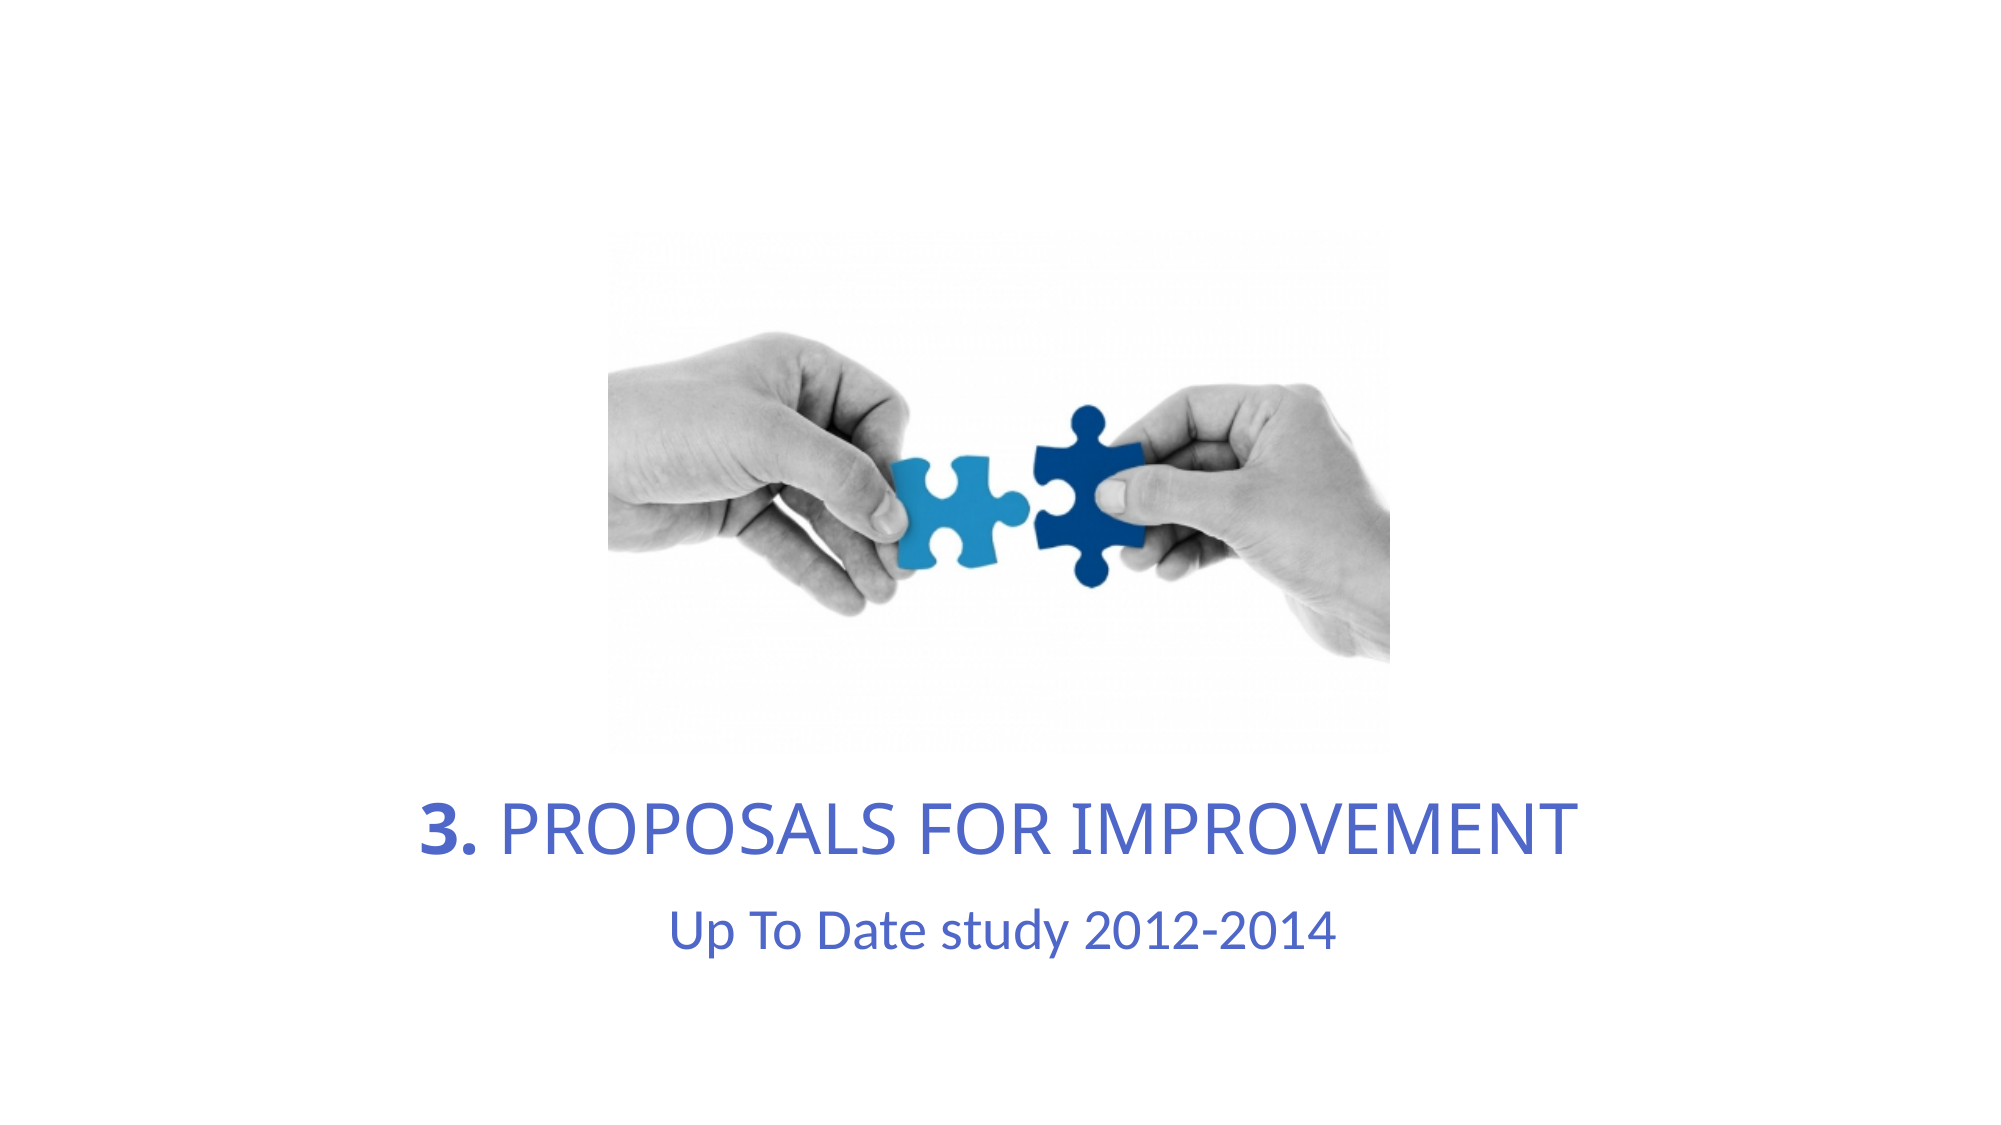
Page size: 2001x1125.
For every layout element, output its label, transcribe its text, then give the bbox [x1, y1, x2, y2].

picture [608, 231, 1390, 753]
list Up To Date study 2012-2014 [287, 891, 1711, 1042]
title 3. Proposals for improvement [136, 427, 1862, 877]
